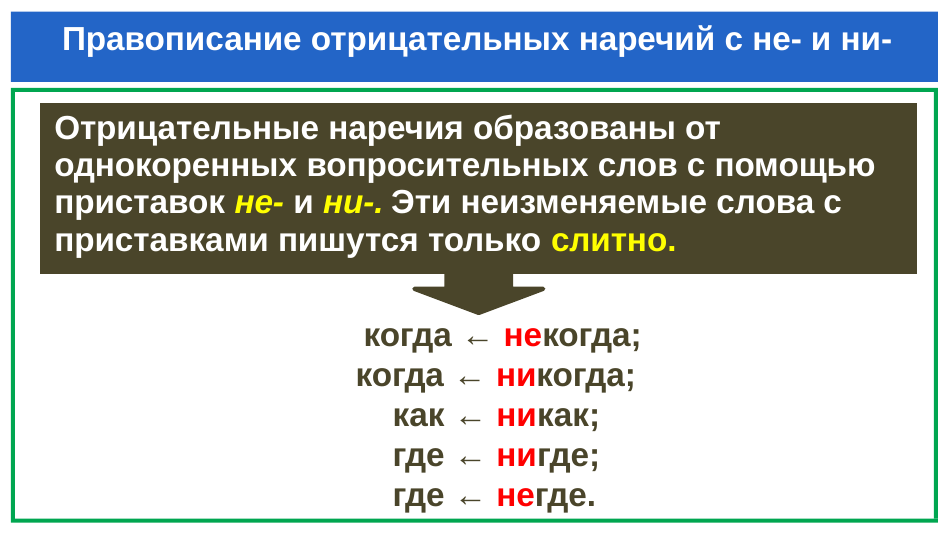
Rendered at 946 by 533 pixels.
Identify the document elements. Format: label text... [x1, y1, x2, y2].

title Правописание отрицательных наречий с не- и ни- [15, 16, 946, 58]
text_box [412, 264, 546, 315]
list когда ← некогда; когда ← никогда; как ← никак; где ← нигде; где ← негде. [4, 312, 946, 533]
table_header Отрицательные наречия образованы от однокоренных вопросительных слов с помощью приставок не- и ни-. Эти неизменяемые слова с приставками пишутся только слитно. [40, 103, 917, 274]
